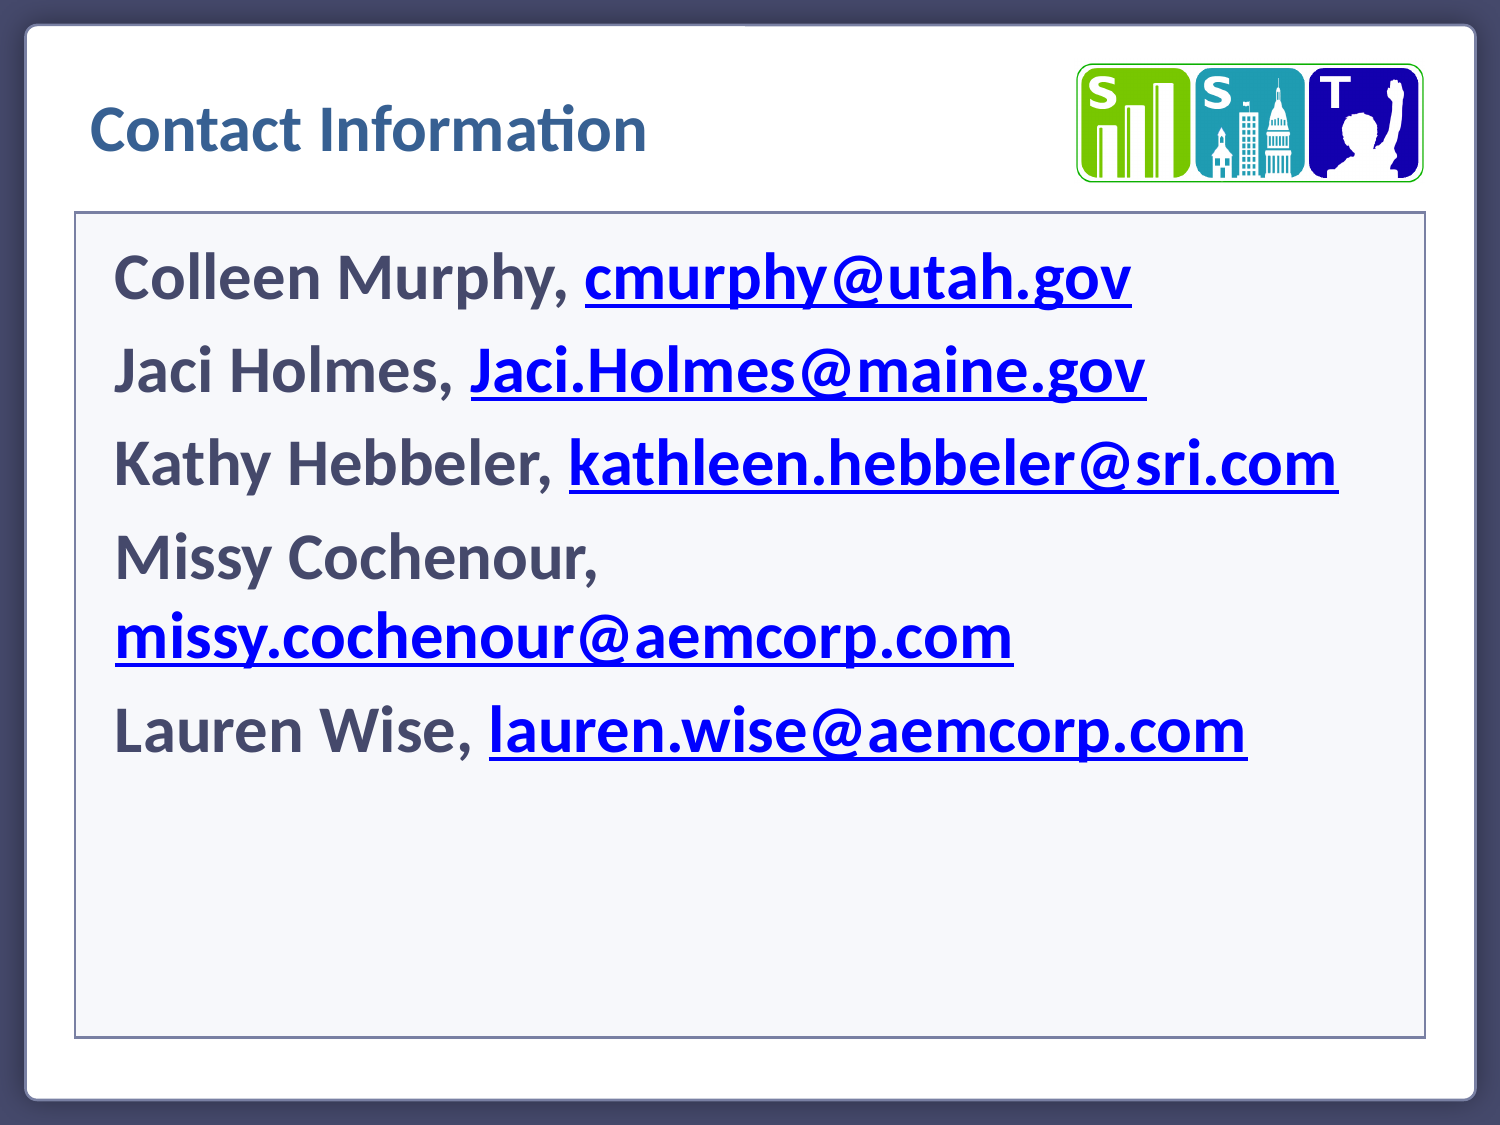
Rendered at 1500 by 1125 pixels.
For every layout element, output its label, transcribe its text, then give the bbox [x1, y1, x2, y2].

picture [1074, 58, 1425, 184]
list Colleen Murphy, cmurphy@utah.gov Jaci Holmes, Jaci.Holmes@maine.gov Kathy Hebbeler, kathleen.hebbeler@sri.com Missy Cochenour, missy.cochenour@aemcorp.com Lauren Wise, lauren.wise@aemcorp.com [99, 224, 1425, 1005]
text_box Contact Information [74, 62, 1363, 188]
